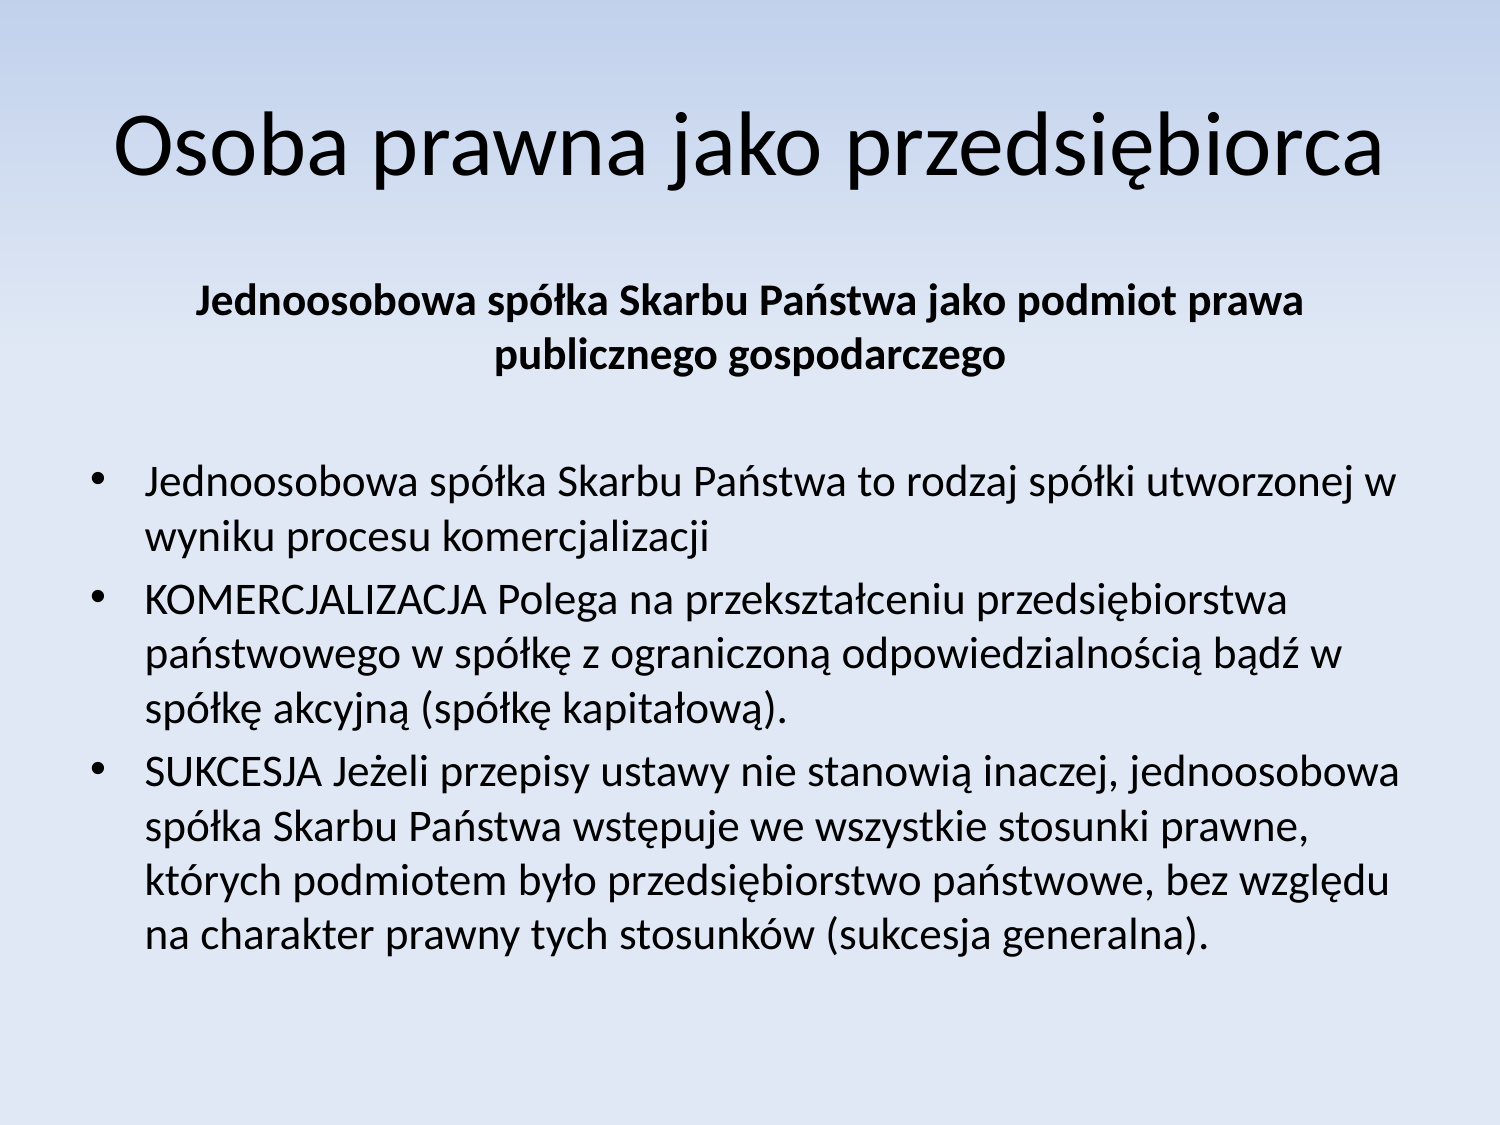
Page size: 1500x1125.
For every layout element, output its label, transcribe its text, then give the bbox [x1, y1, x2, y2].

title Osoba prawna jako przedsiębiorca [75, 45, 1425, 233]
list Jednoosobowa spółka Skarbu Państwa jako podmiot prawa publicznego gospodarczego Jednoosobowa spółka Skarbu Państwa to rodzaj spółki utworzonej w wyniku procesu komercjalizacji KOMERCJALIZACJA Polega na przekształceniu przedsiębiorstwa państwowego w spółkę z ograniczoną odpowiedzialnością bądź w spółkę akcyjną (spółkę kapitałową). SUKCESJA Jeżeli przepisy ustawy nie stanowią inaczej, jednoosobowa spółka Skarbu Państwa wstępuje we wszystkie stosunki prawne, których podmiotem było przedsiębiorstwo państwowe, bez względu na charakter prawny tych stosunków (sukcesja generalna). [75, 262, 1425, 1005]
